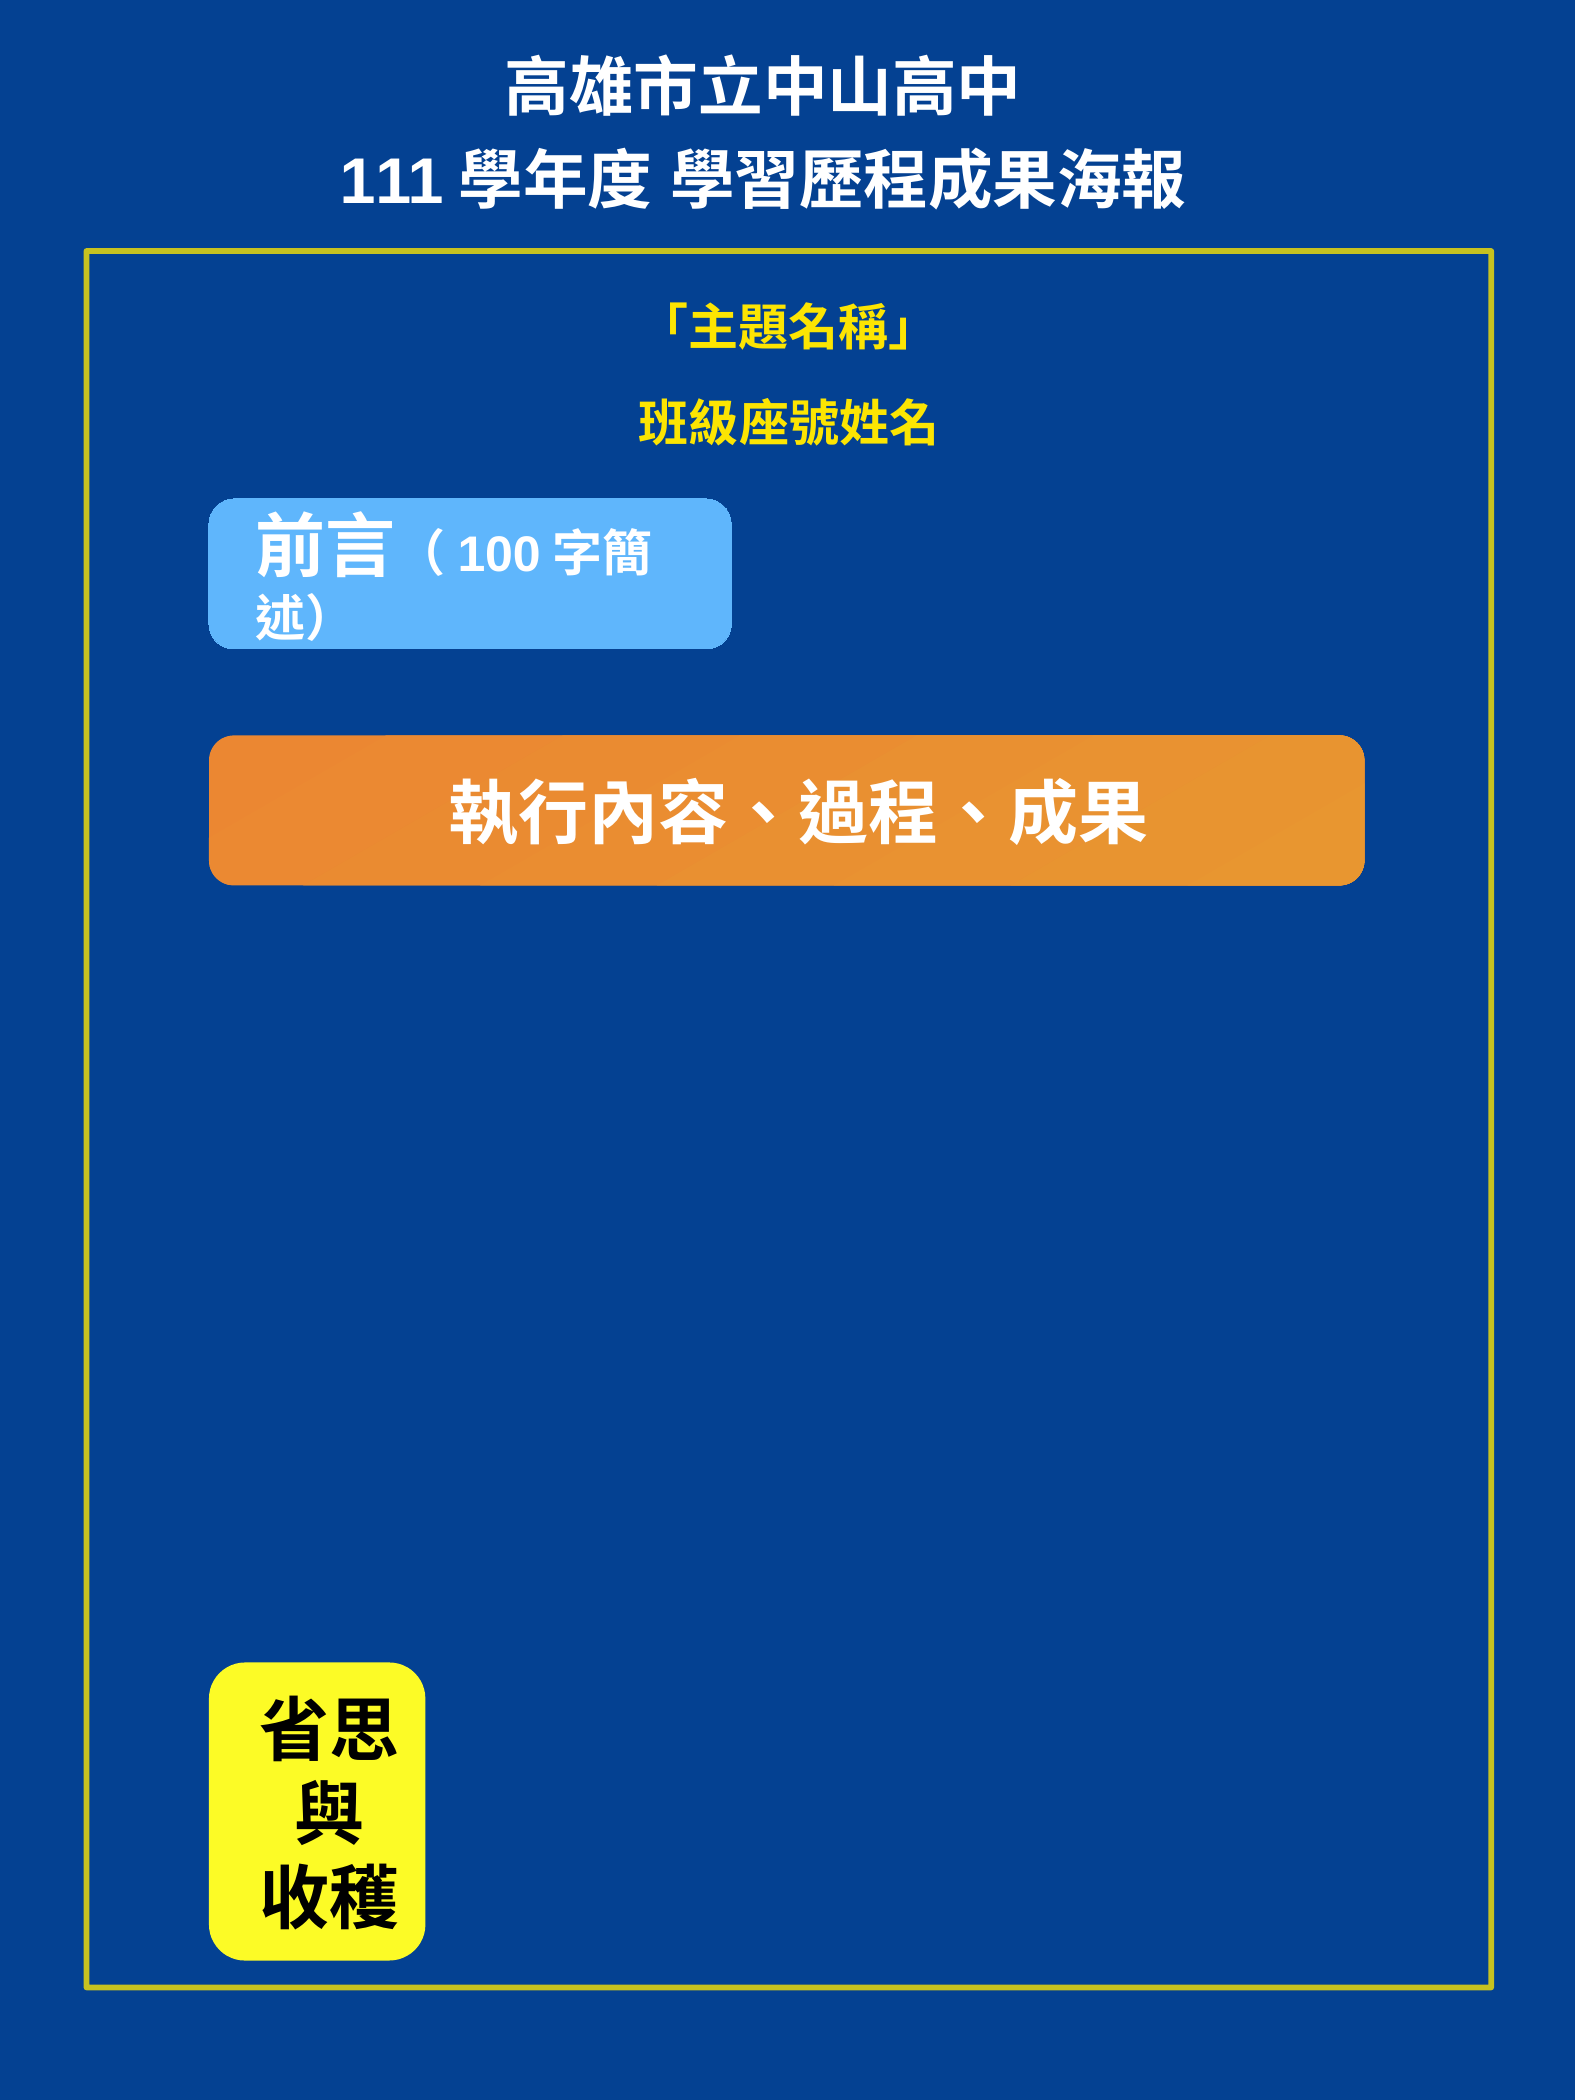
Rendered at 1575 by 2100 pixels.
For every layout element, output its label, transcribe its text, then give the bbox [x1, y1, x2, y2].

text_box 執行內容、過程、成果 [208, 735, 1365, 886]
text_box 「主題名稱」 班級座號姓名 [425, 250, 1153, 459]
text_box 省思與 收穫 [208, 1662, 426, 1961]
text_box 前言（100字簡述） [208, 498, 732, 649]
text_box 高雄市立中山高中 111學年度 學習歷程成果海報 [134, 22, 1392, 224]
text_box [84, 249, 1493, 1990]
